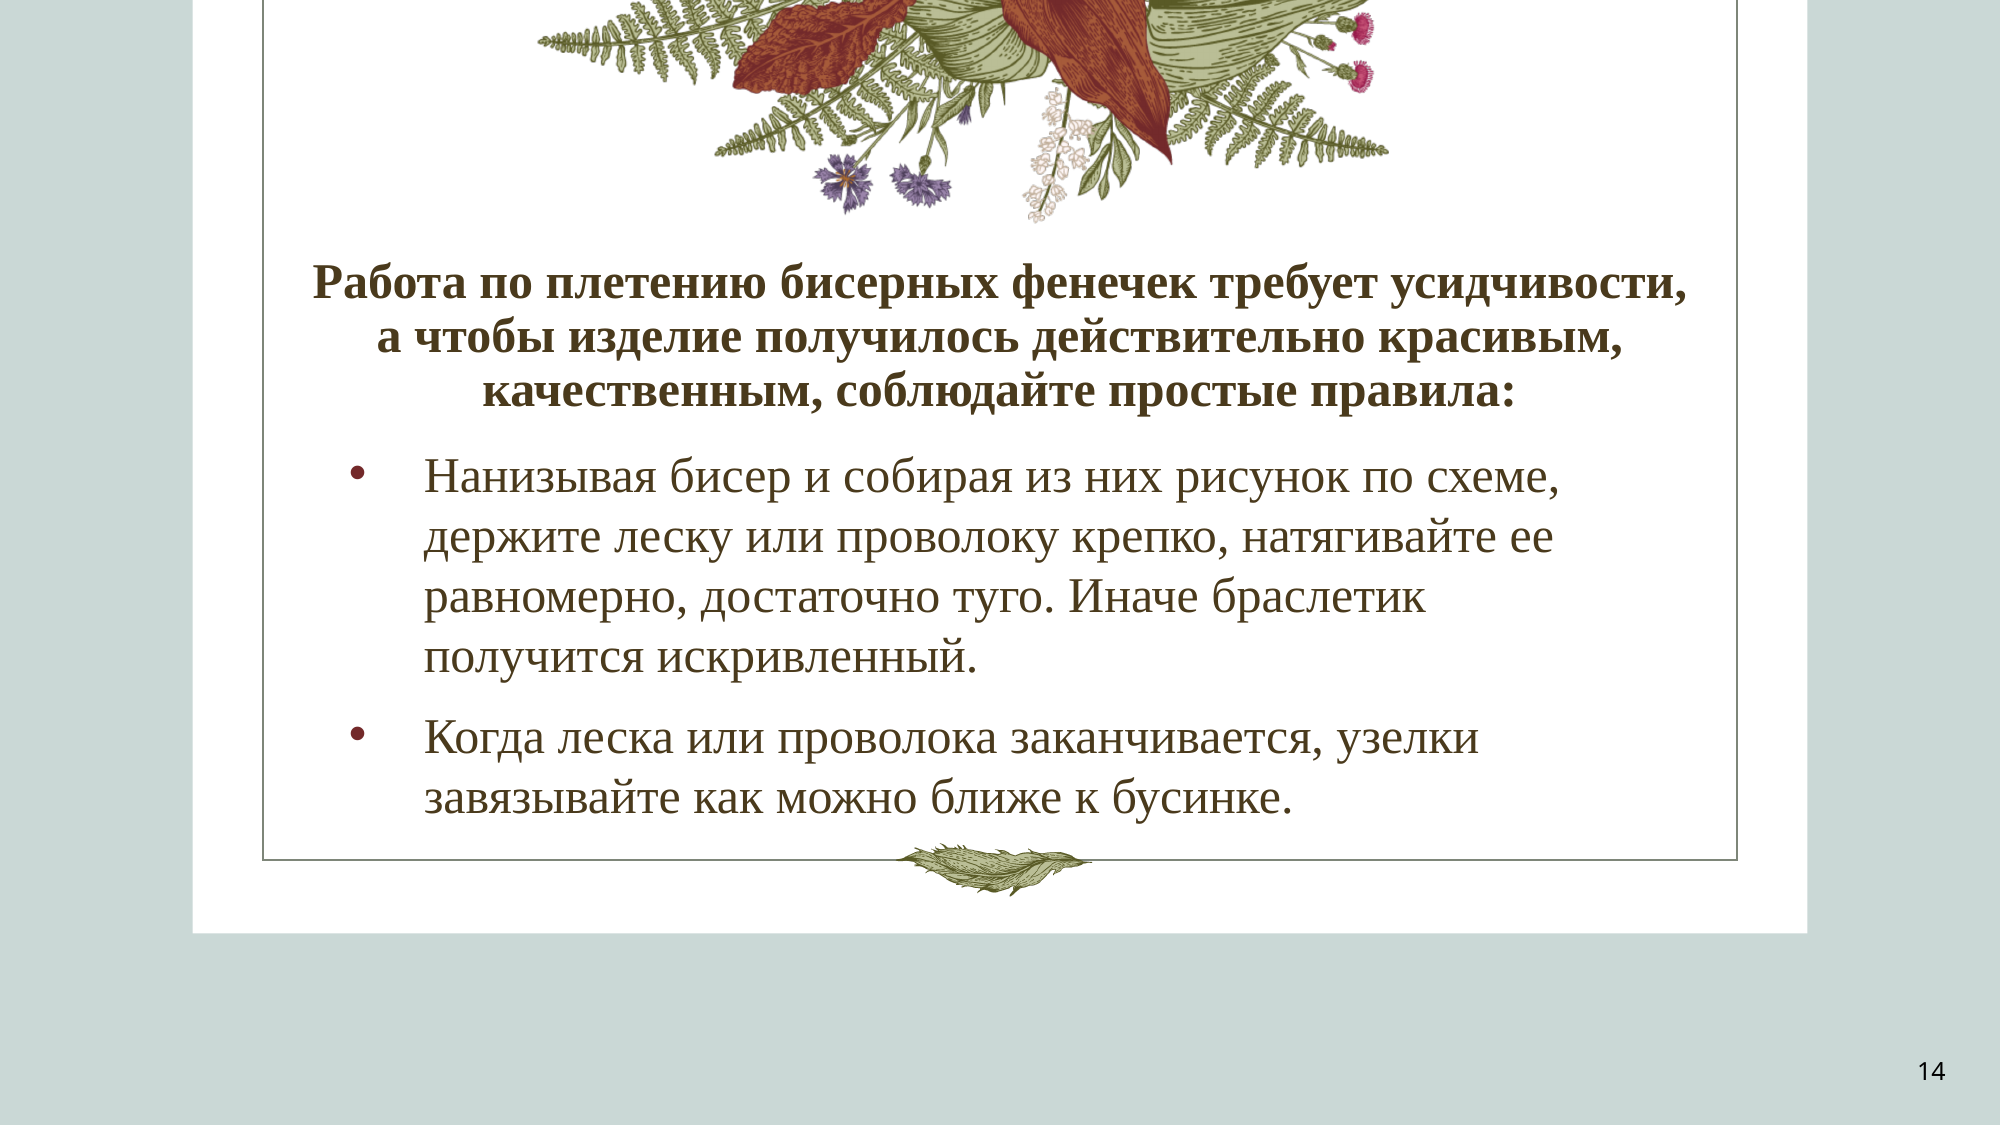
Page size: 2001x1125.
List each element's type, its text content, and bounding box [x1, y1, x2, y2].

slide_number 14 [1510, 1042, 1961, 1103]
list Нанизывая бисер и собирая из них рисунок по схеме, держите леску или проволоку крепко, натягивайте ее равномерно, достаточно туго. Иначе браслетик получится искривленный. Когда леска или проволока заканчивается, узелки завязывайте как можно ближе к бусинке. [333, 435, 1667, 878]
picture [894, 878, 1093, 897]
title Работа по плетению бисерных фенечек требует усидчивости, а чтобы изделие получилось действительно красивым, качественным, соблюдайте простые правила: [286, 228, 1714, 446]
picture [535, 0, 1416, 228]
